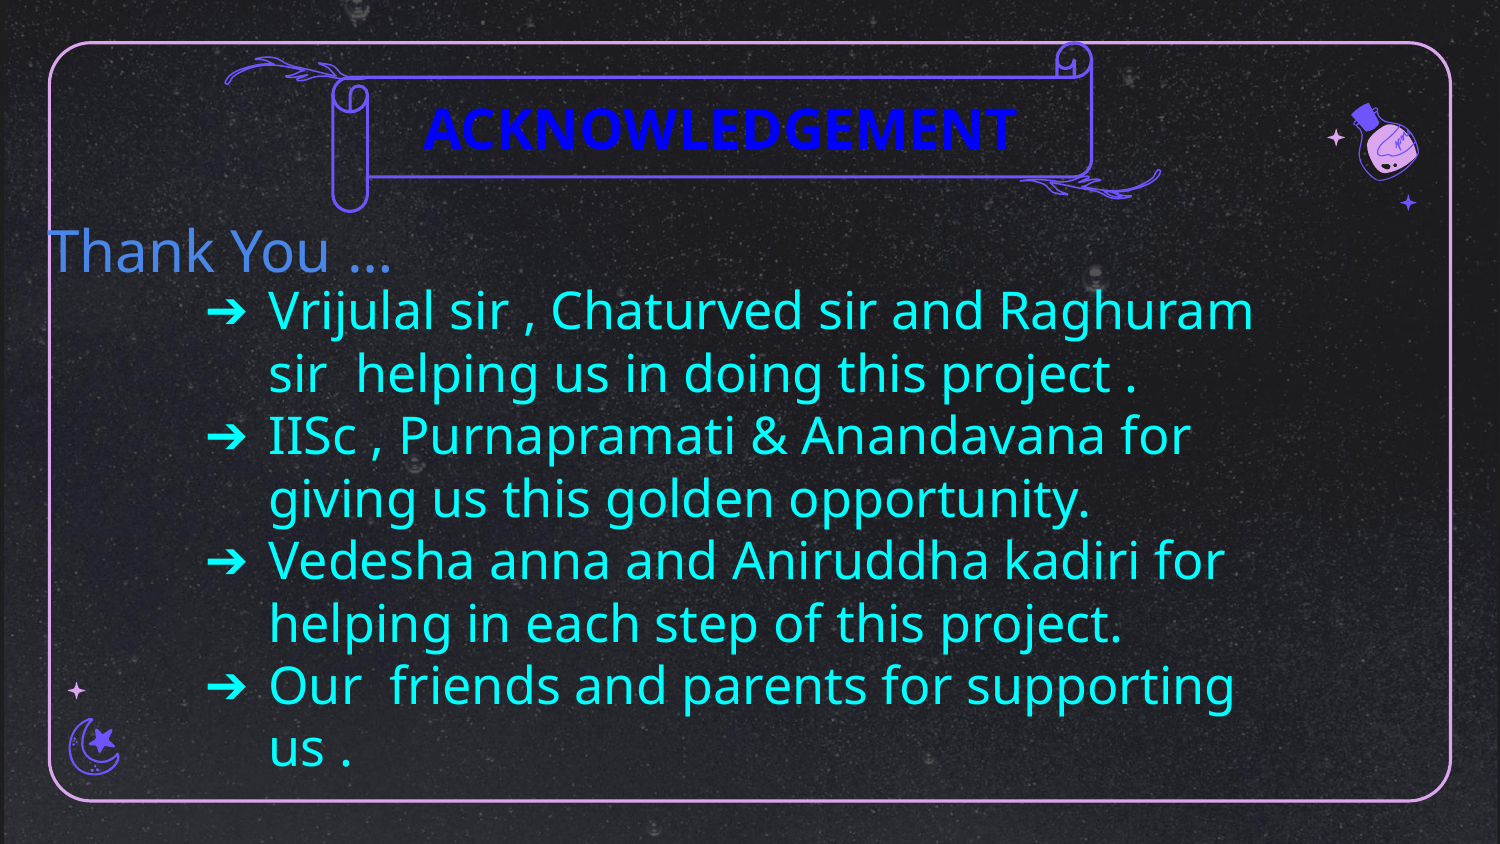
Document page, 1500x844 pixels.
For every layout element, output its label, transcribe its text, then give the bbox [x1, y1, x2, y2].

text_box [225, 57, 366, 85]
text_box Thank You … [32, 198, 506, 299]
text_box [1019, 169, 1161, 199]
text_box Vrijulal sir , Chaturved sir and Raghuram sir helping us in doing this project . IISc , Purnapramati & Anandavana for giving us this golden opportunity. Vedesha anna and Aniruddha kadiri for helping in each step of this project. Our friends and parents for supporting us . [178, 262, 1290, 793]
text_box ACKNOWLEDGEMENT [332, 42, 1092, 212]
picture [0, 0, 1500, 844]
